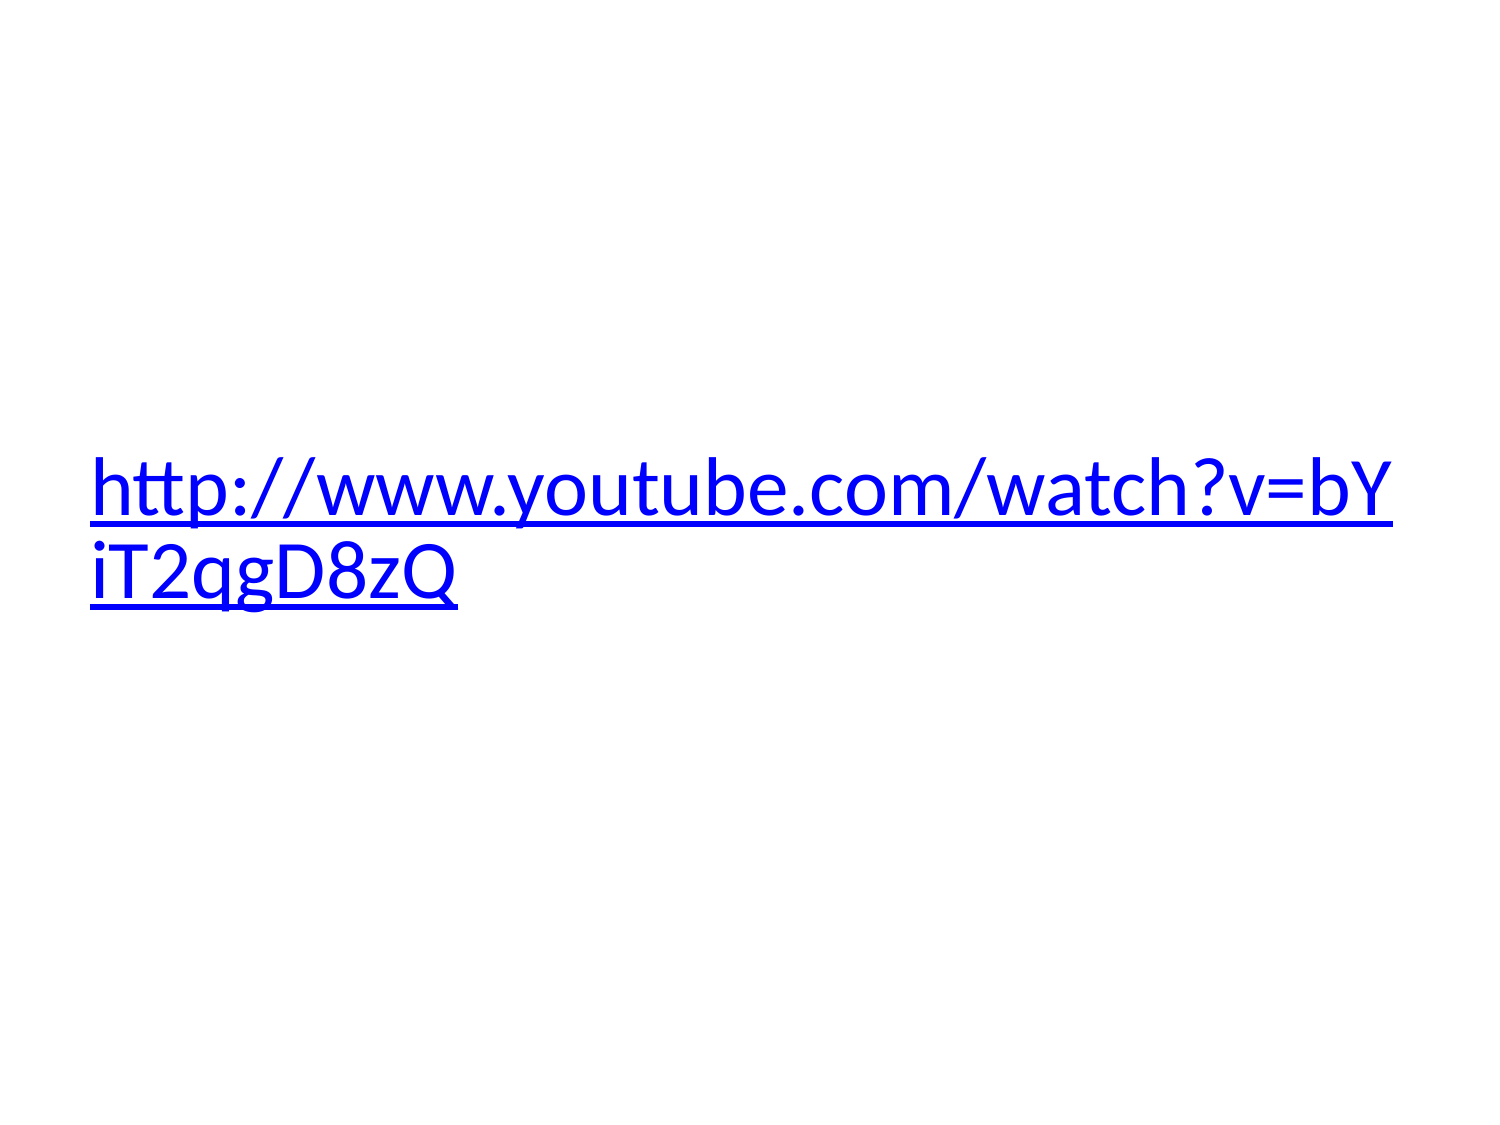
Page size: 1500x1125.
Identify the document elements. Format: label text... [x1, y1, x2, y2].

list http://www.youtube.com/watch?v=bYiT2qgD8zQ [75, 425, 1425, 650]
